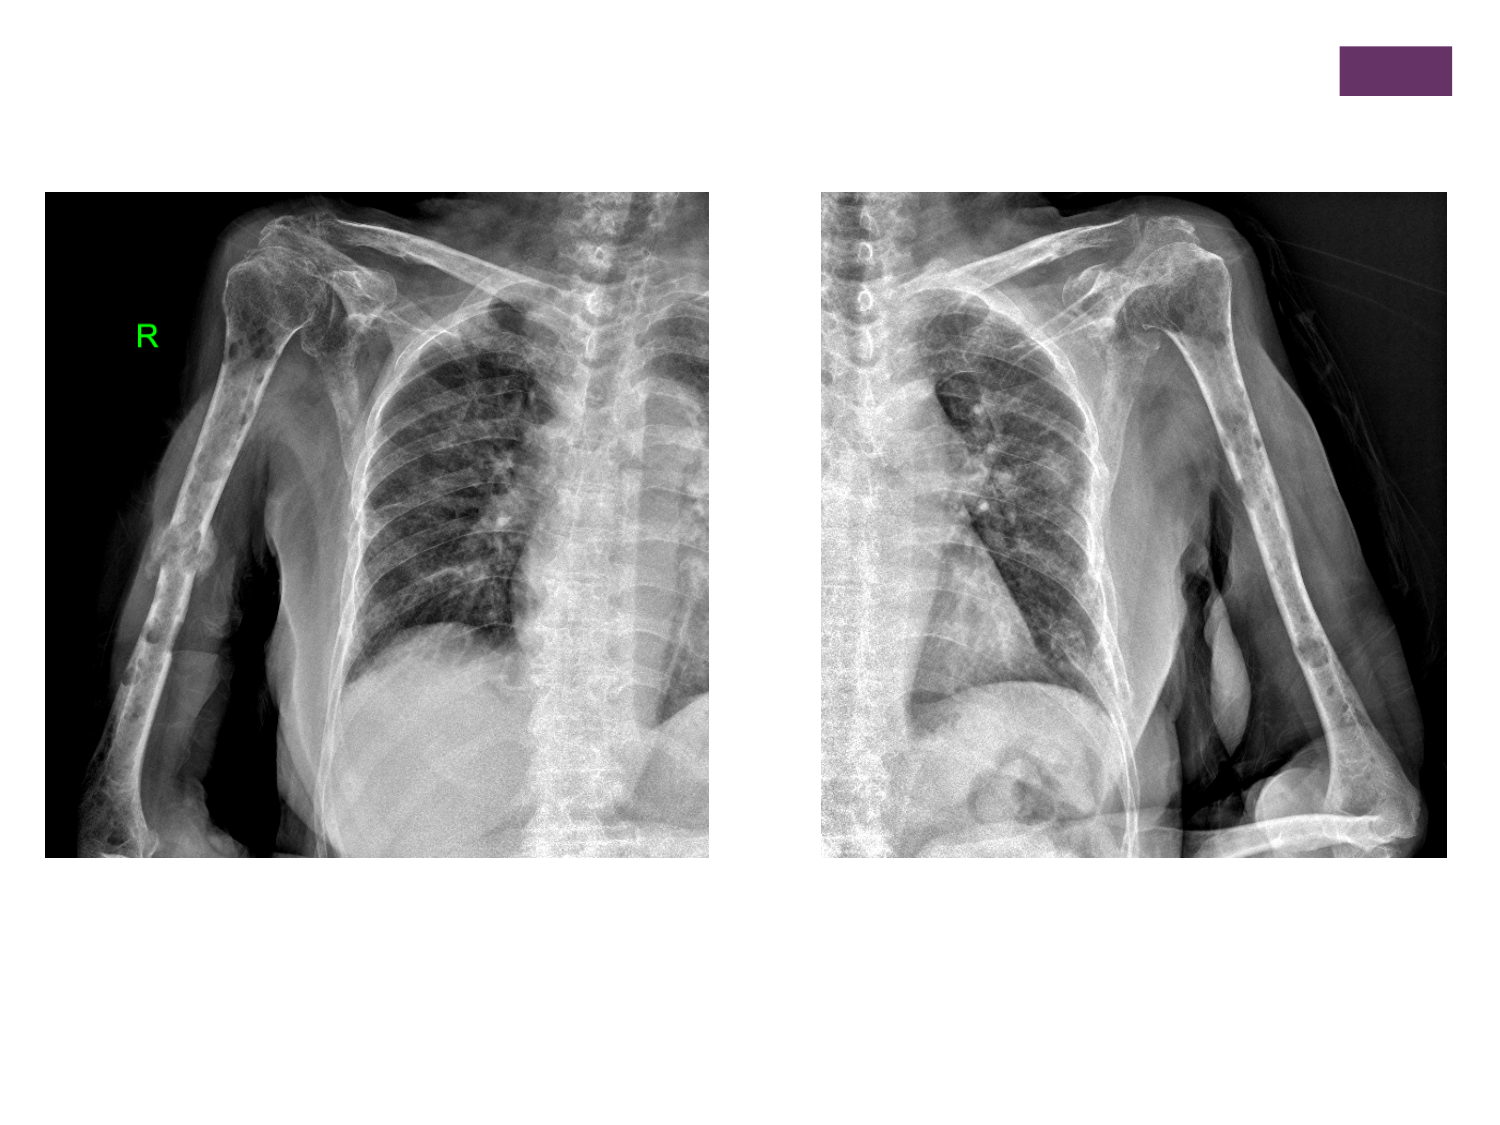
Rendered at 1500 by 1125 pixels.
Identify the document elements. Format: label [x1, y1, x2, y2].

picture [44, 192, 709, 859]
picture [820, 192, 1448, 859]
